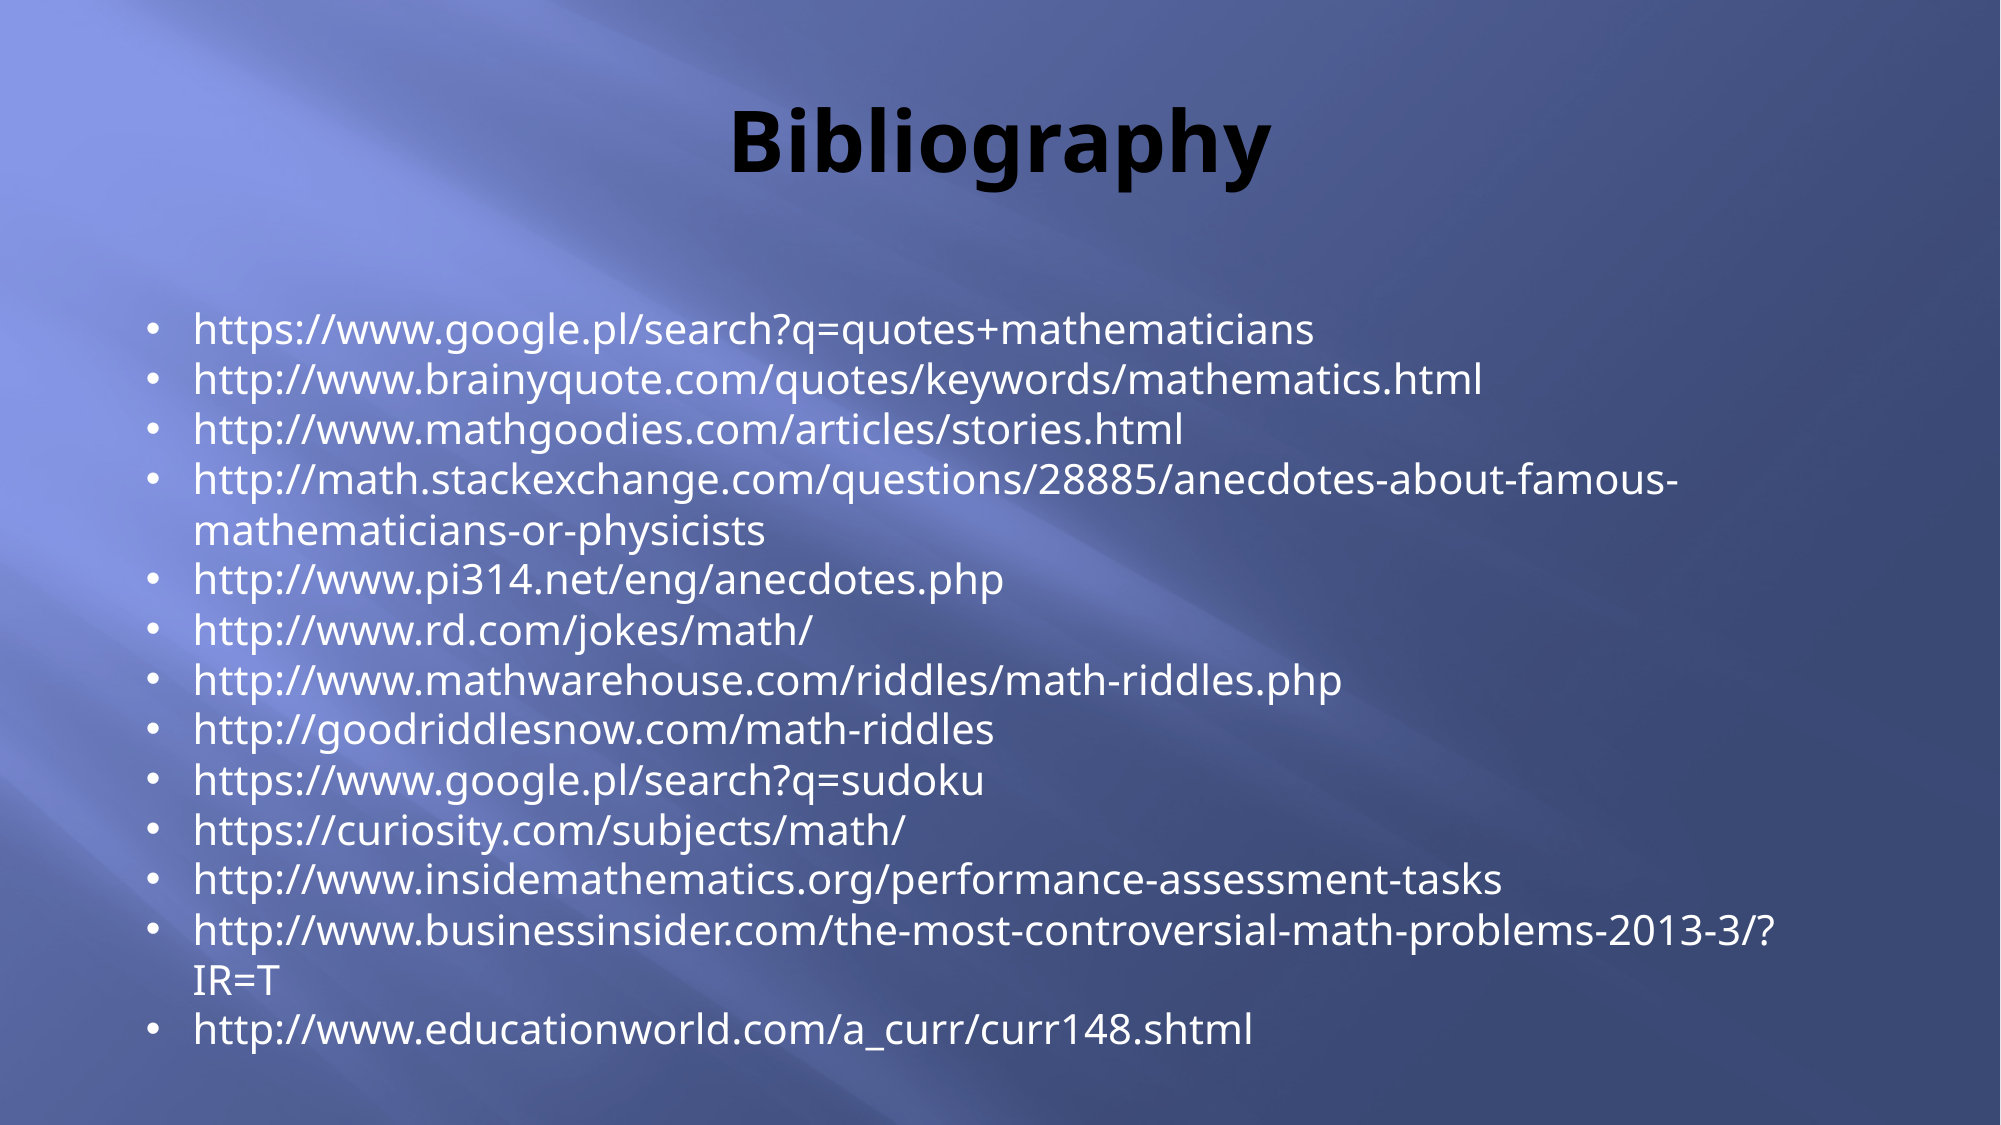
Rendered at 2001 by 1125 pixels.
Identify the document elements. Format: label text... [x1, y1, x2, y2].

title Bibliography [99, 45, 1900, 233]
text_box https://www.google.pl/search?q=quotes+mathematicians http://www.brainyquote.com/quotes/keywords/mathematics.html http://www.mathgoodies.com/articles/stories.html http://math.stackexchange.com/questions/28885/anecdotes-about-famous-mathematicians-or-physicists http://www.pi314.net/eng/anecdotes.php http://www.rd.com/jokes/math/ http://www.mathwarehouse.com/riddles/math-riddles.php http://goodriddlesnow.com/math-riddles https://www.google.pl/search?q=sudoku https://curiosity.com/subjects/math/ http://www.insidemathematics.org/performance-assessment-tasks http://www.businessinsider.com/the-most-controversial-math-problems-2013-3/?IR=T http://www.educationworld.com/a_curr/curr148.shtml [130, 295, 1851, 1106]
